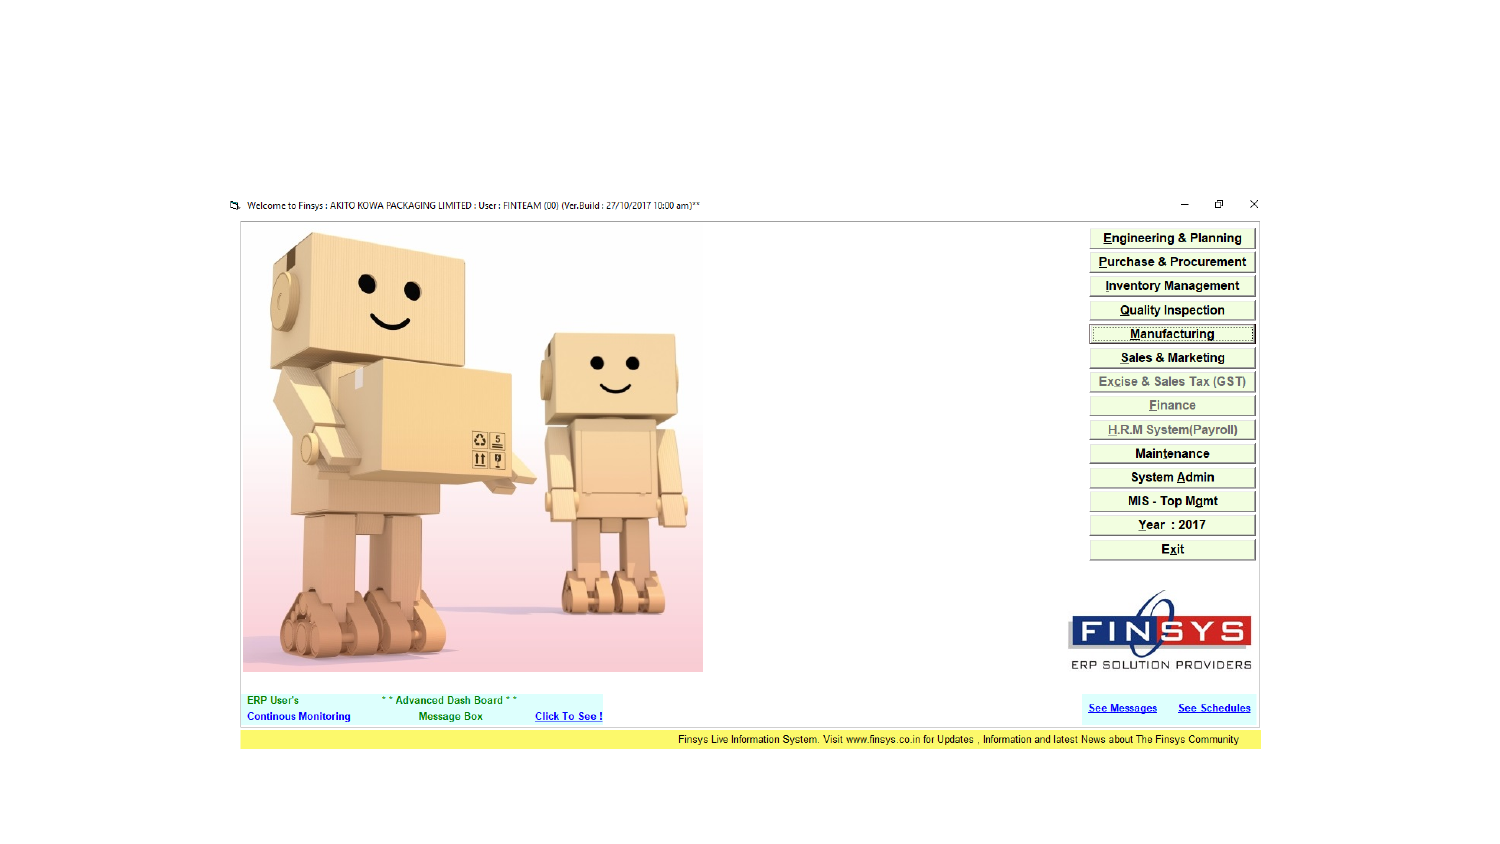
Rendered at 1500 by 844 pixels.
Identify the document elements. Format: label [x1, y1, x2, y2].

list [227, 196, 1273, 754]
